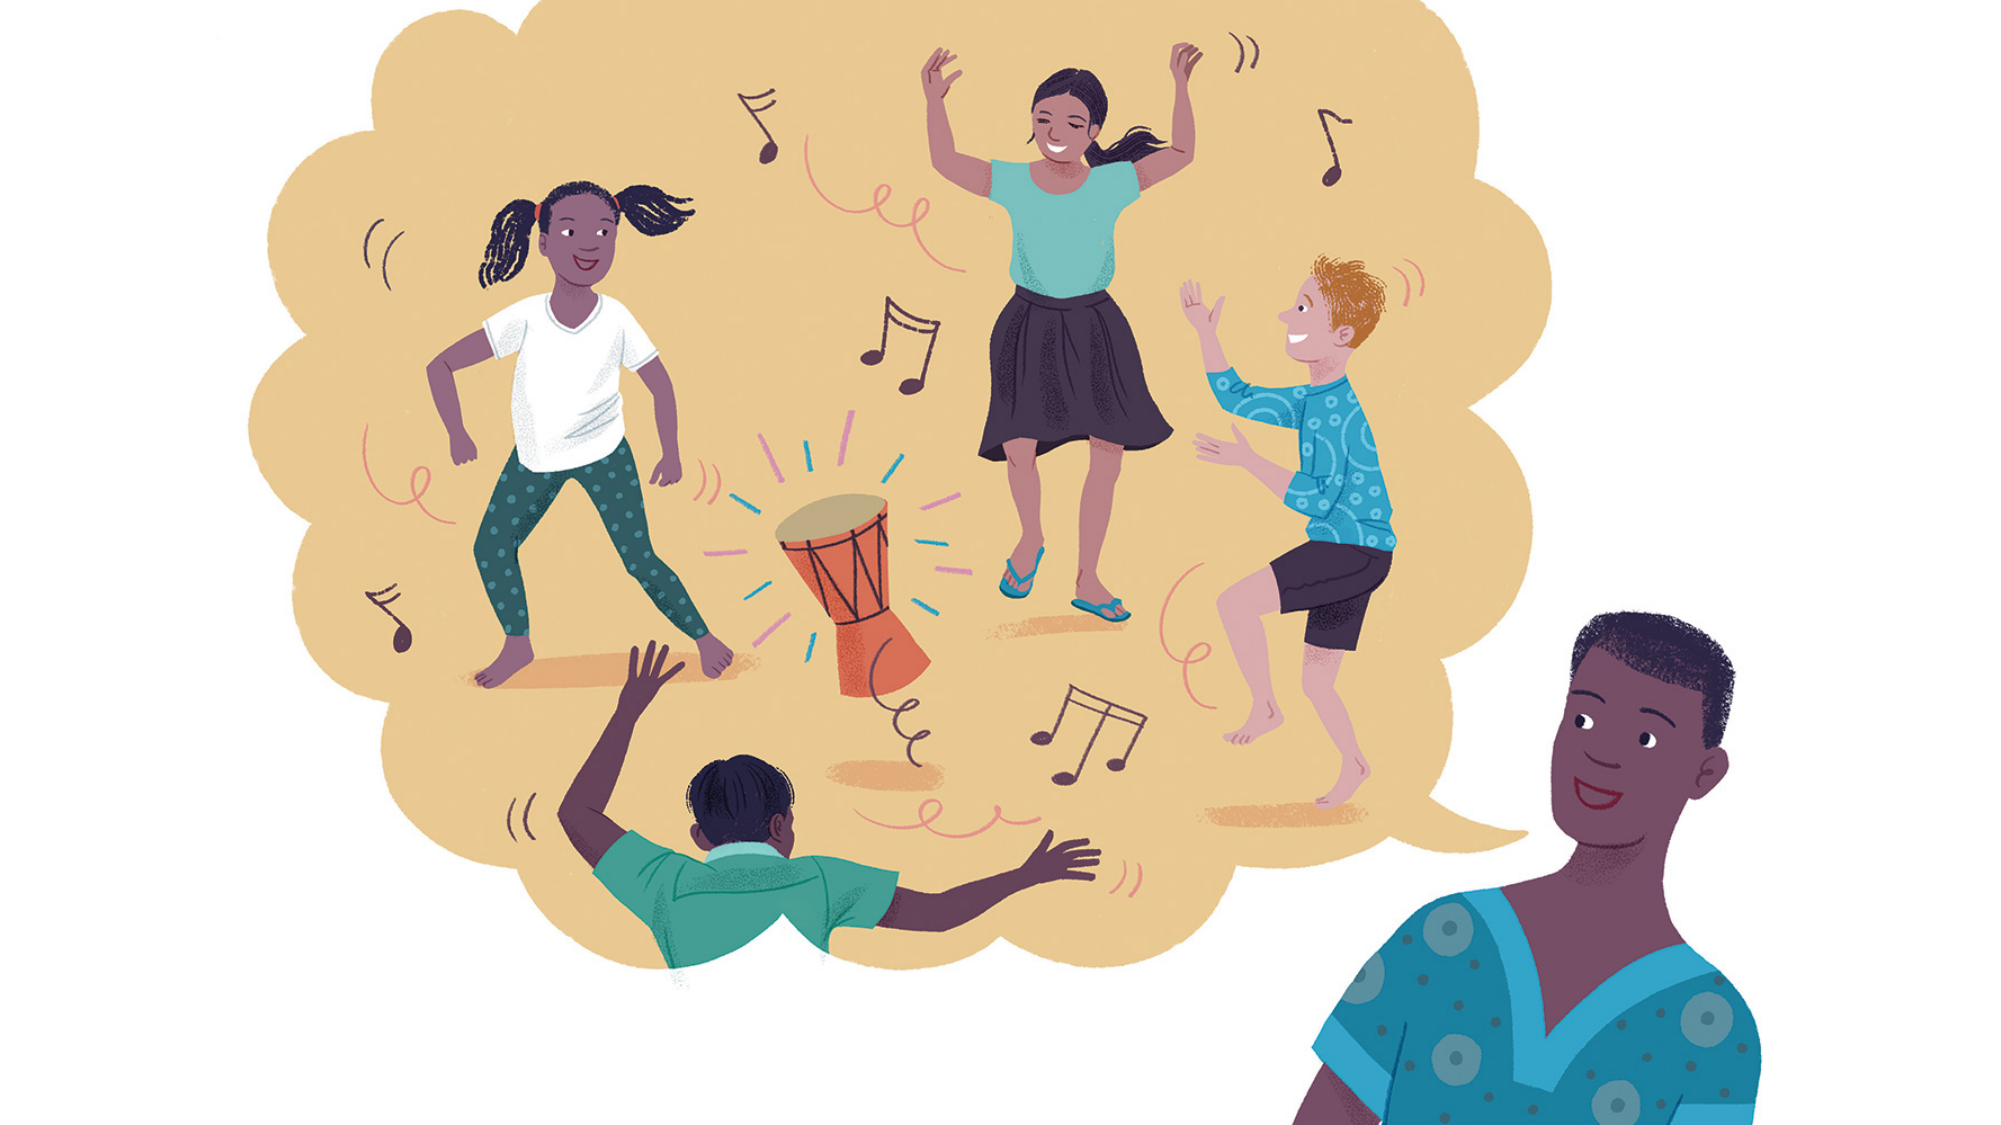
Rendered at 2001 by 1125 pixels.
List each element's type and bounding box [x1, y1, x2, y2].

picture [204, 0, 1796, 1125]
